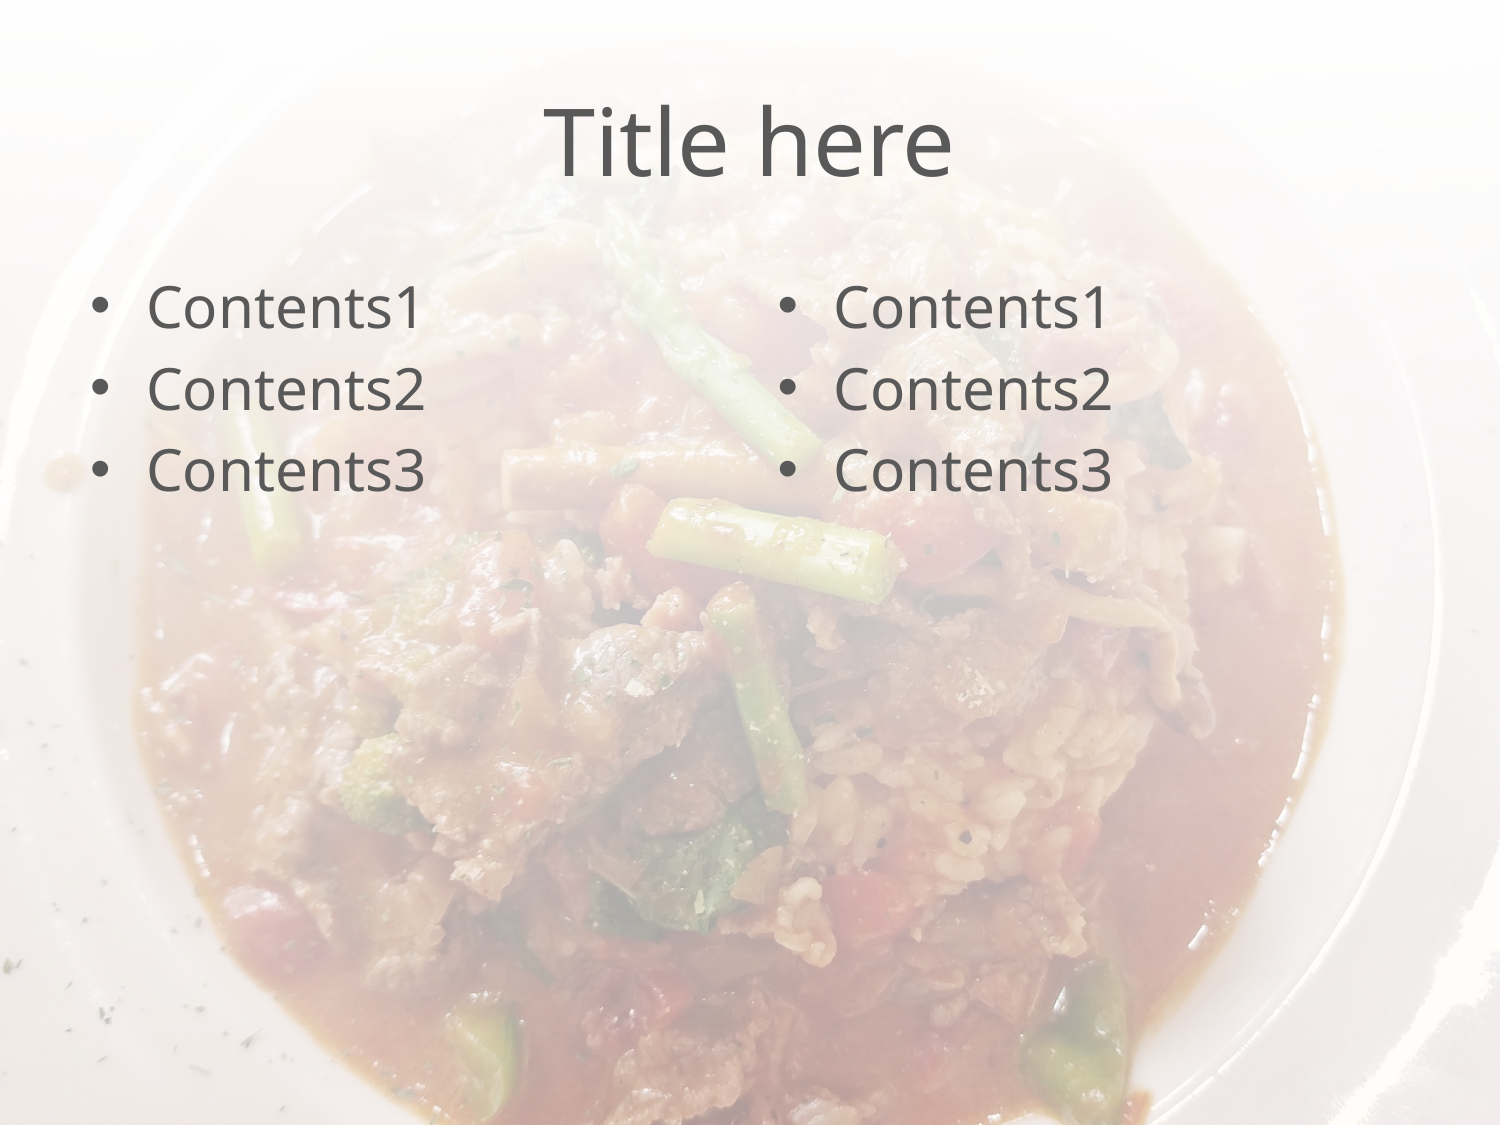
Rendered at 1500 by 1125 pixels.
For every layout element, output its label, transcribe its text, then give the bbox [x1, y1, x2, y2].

text_box [0, 0, 1500, 1125]
list Contents1 Contents2 Contents3 [762, 262, 1425, 1005]
title Title here [75, 45, 1425, 233]
list Contents1 Contents2 Contents3 [75, 262, 738, 1005]
